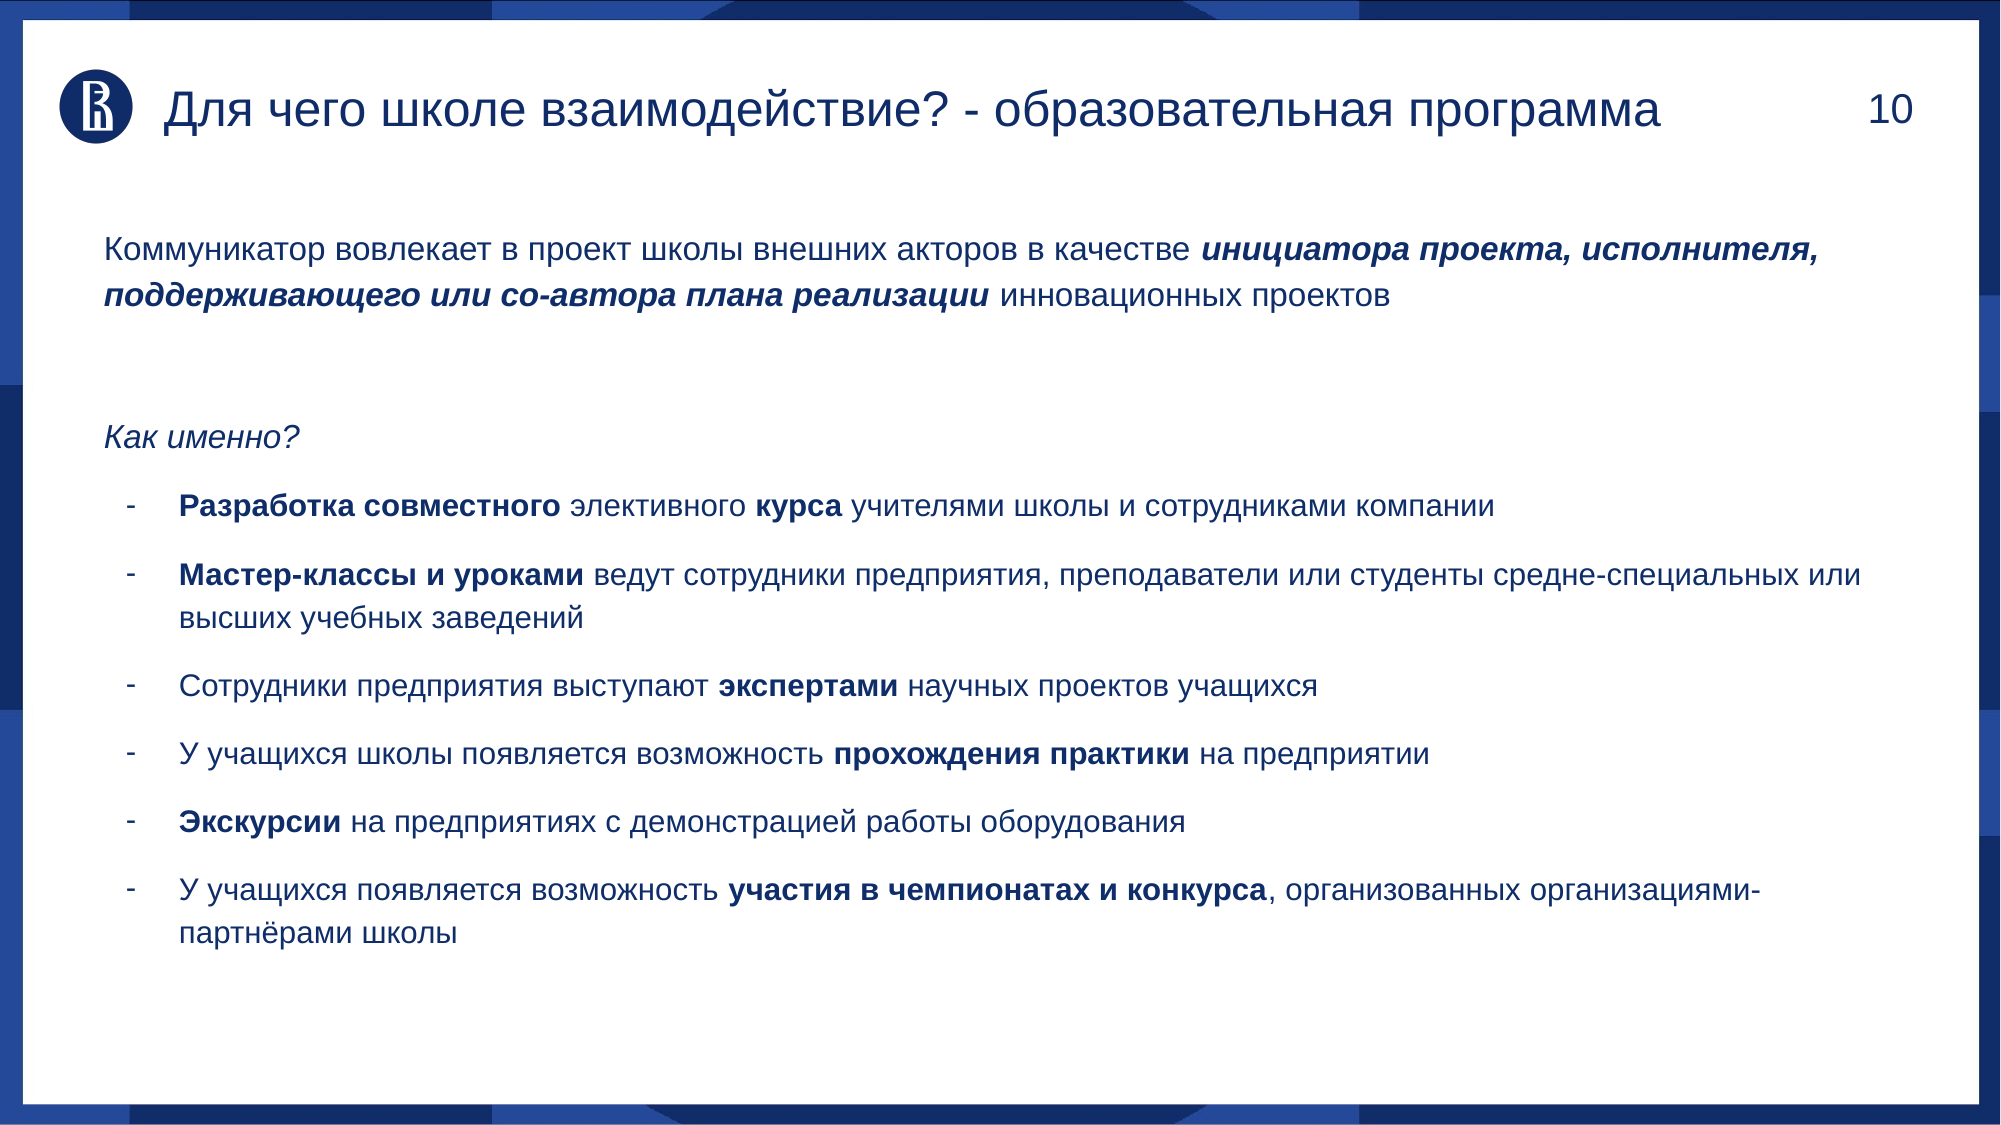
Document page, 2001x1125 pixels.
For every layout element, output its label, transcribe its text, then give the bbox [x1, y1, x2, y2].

picture [0, 0, 2001, 1125]
title Для чего школе взаимодействие? - образовательная программа [163, 42, 1686, 171]
list Коммуникатор вовлекает в проект школы внешних акторов в качестве инициатора проекта, исполнителя, поддерживающего или со-автора плана реализации инновационных проектов Как именно? Разработка совместного элективного курса учителями школы и сотрудниками компании Мастер-классы и уроками ведут сотрудники предприятия, преподаватели или студенты средне-специальных или высших учебных заведений Сотрудники предприятия выступают экспертами научных проектов учащихся У учащихся школы появляется возможность прохождения практики на предприятии Экскурсии на предприятиях с демонстрацией работы оборудования У учащихся появляется возможность участия в чемпионатах и конкурса, организованных организациями-партнёрами школы [104, 187, 1918, 992]
